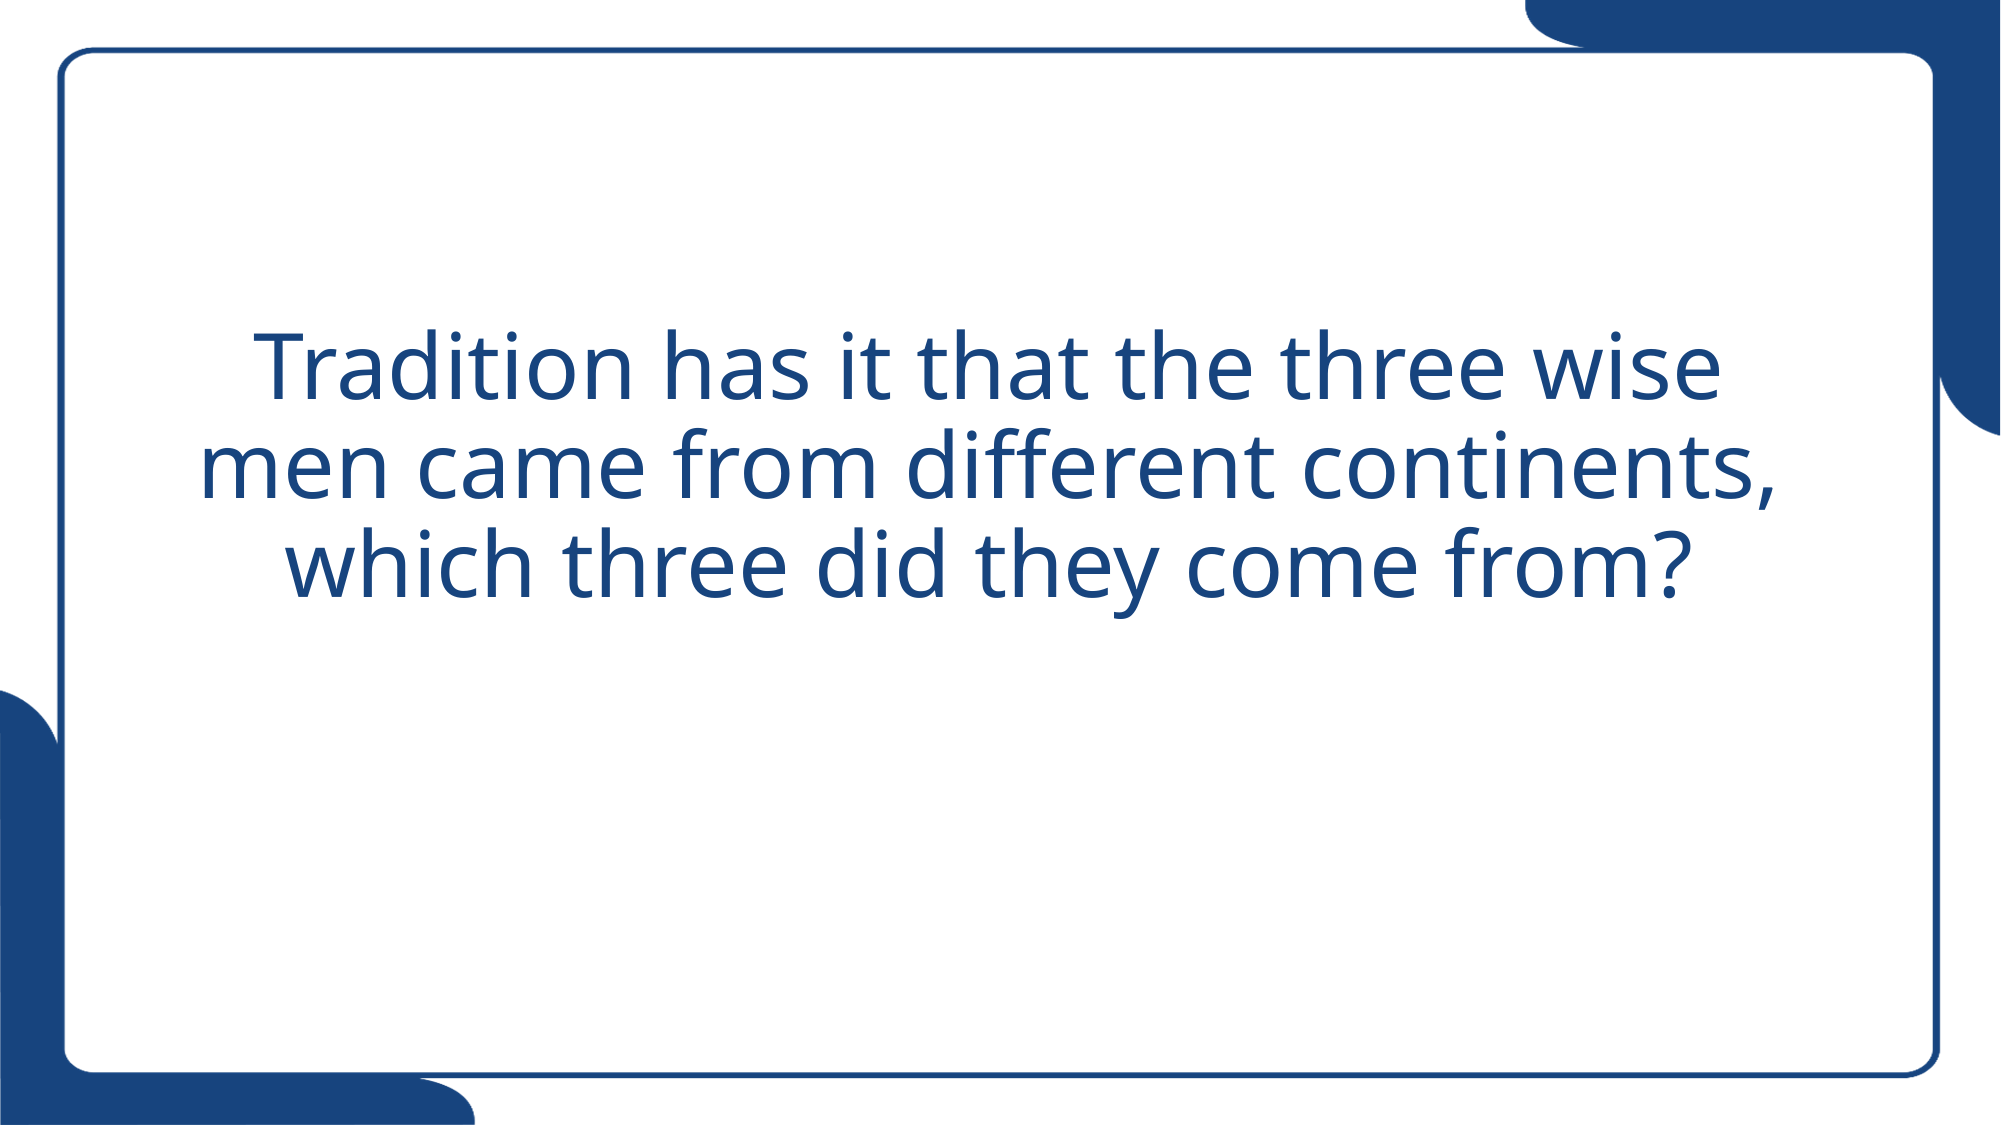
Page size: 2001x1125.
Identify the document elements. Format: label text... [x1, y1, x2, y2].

picture [0, 0, 2001, 1125]
text_box Tradition has it that the three wise men came from different continents, which three did they come from? [142, 301, 1837, 625]
